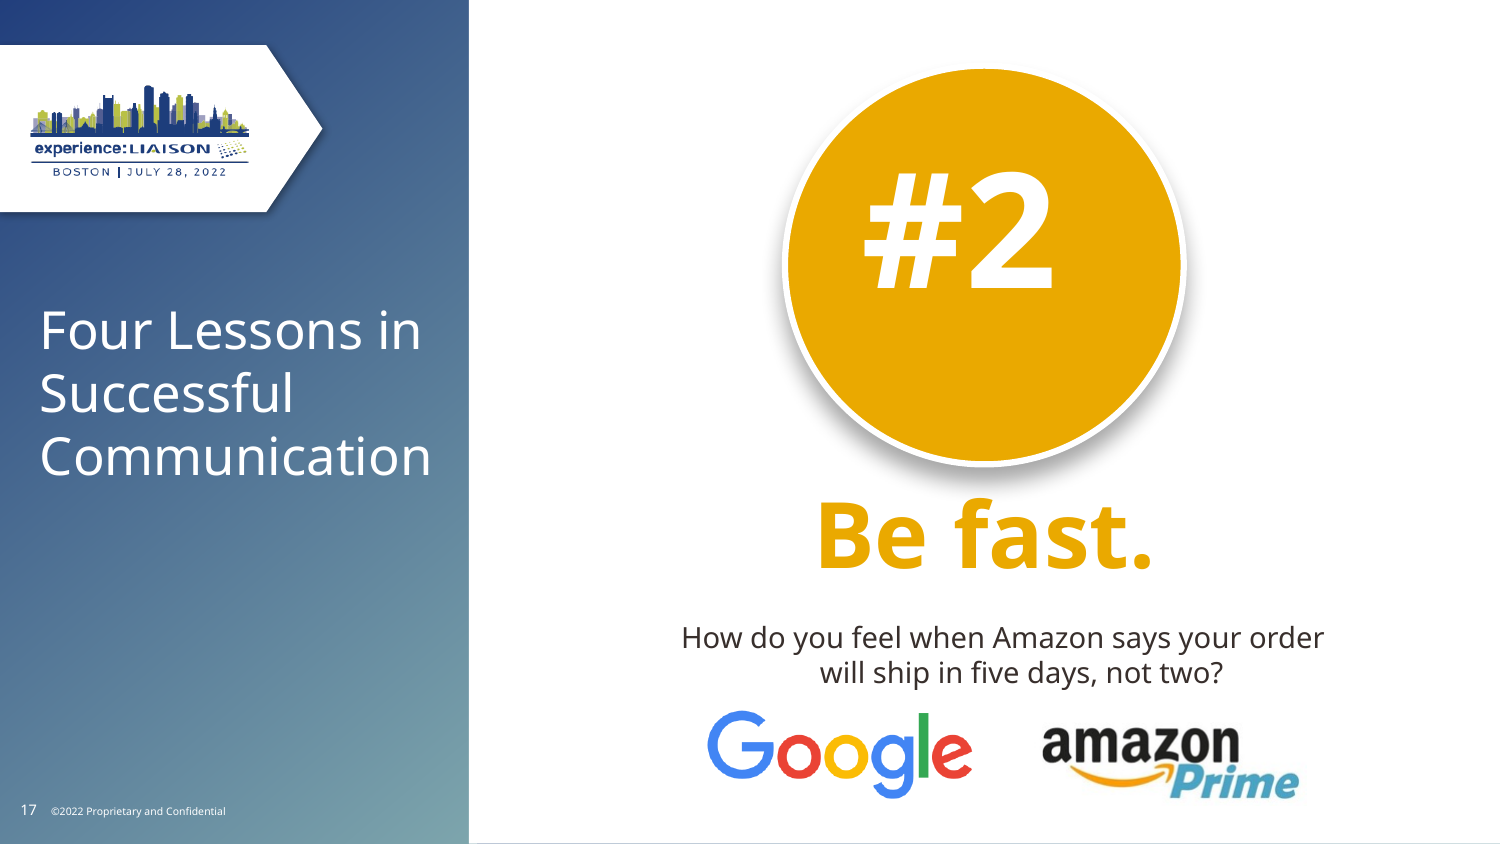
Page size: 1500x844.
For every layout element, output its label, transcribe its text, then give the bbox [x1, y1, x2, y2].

picture [1033, 698, 1307, 807]
picture [706, 710, 975, 801]
text_box How do you feel when Amazon says your order will ship in five days, not two? [607, 612, 1361, 697]
text_box #2 [855, 91, 1064, 436]
text_box Be fast. [805, 469, 1163, 595]
text_box [881, 65, 1184, 465]
text_box Four Lessons in Successful Communication [25, 289, 477, 533]
text_box [784, 113, 855, 417]
text_box [467, 0, 1500, 844]
